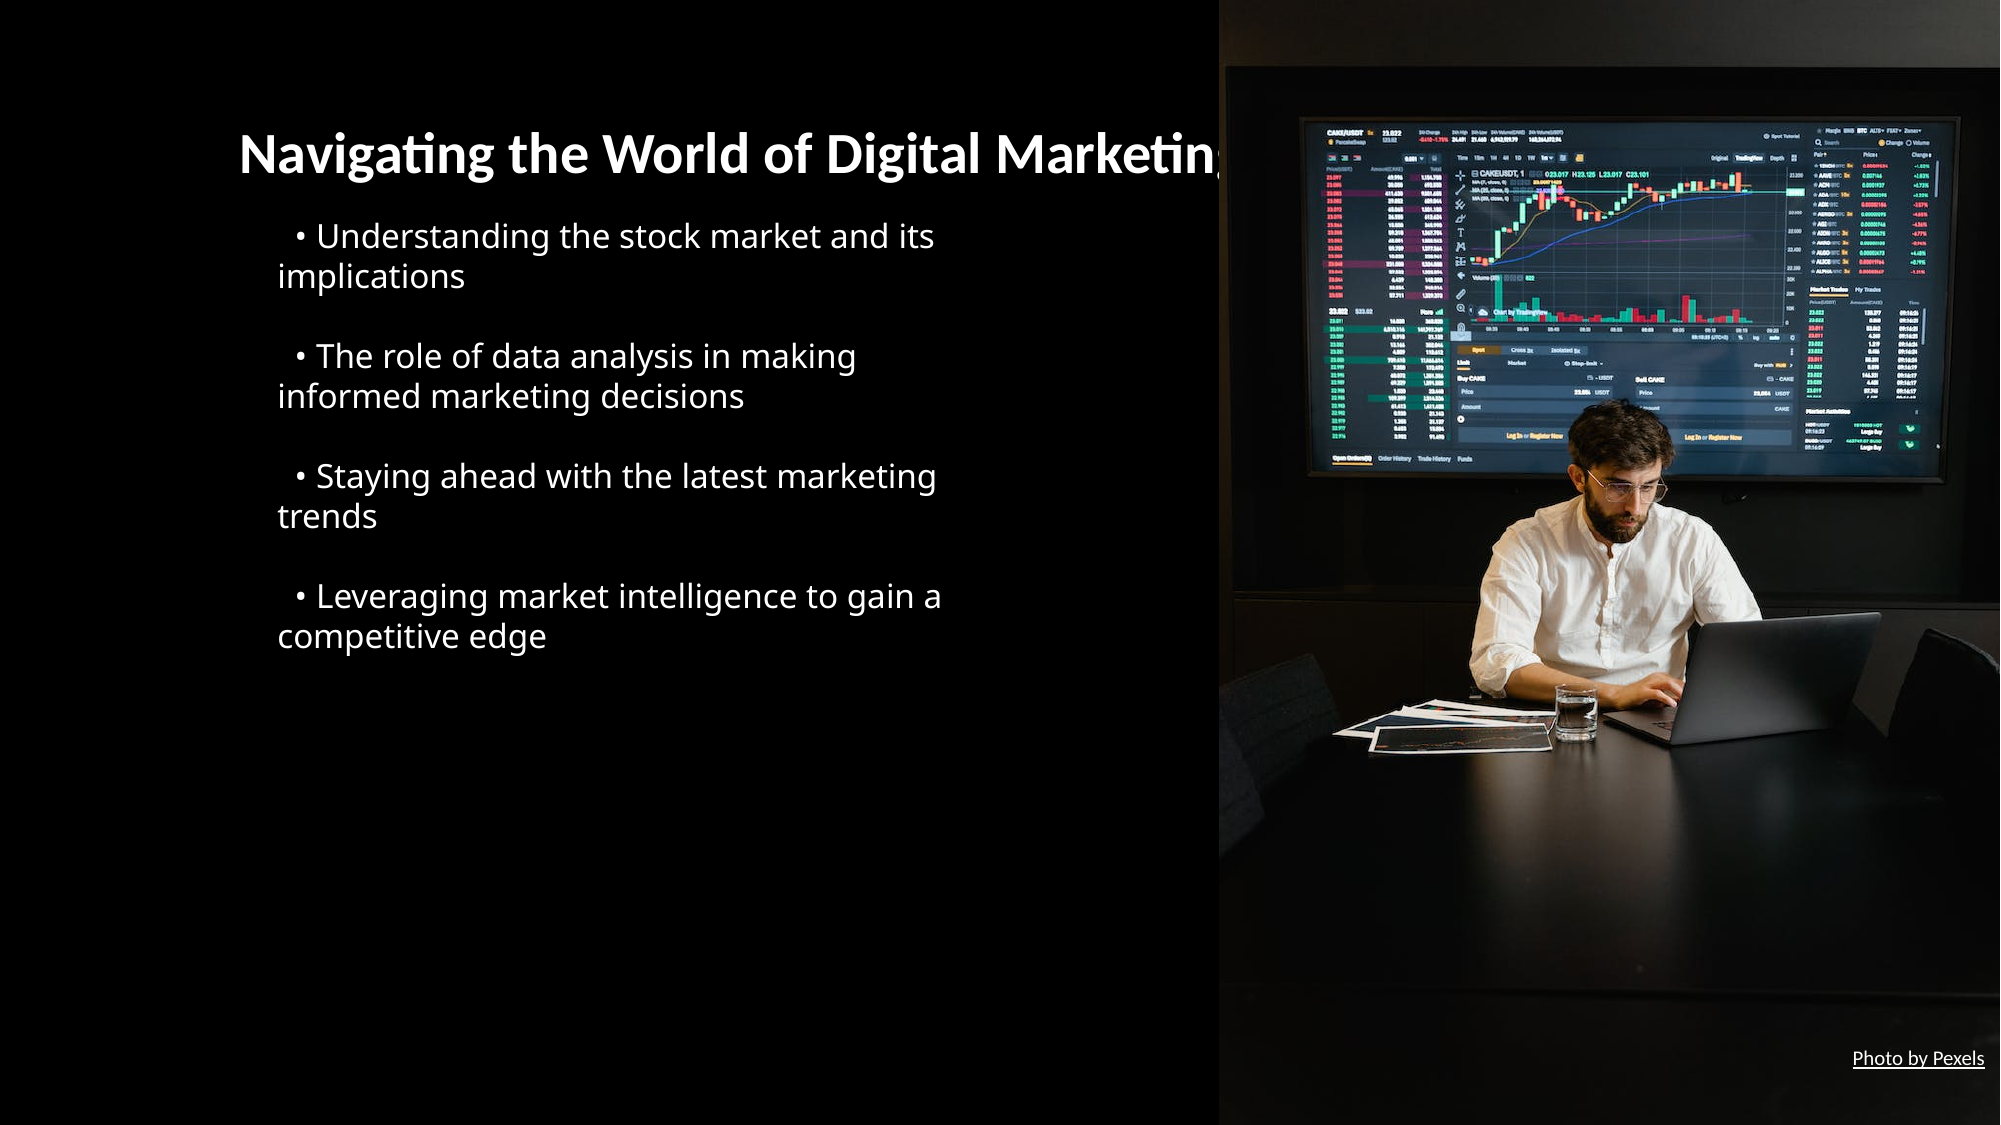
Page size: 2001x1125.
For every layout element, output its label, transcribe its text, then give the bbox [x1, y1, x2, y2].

text_box • The role of data analysis in making informed marketing decisions [262, 337, 1013, 413]
text_box • Staying ahead with the latest marketing trends [262, 457, 1013, 533]
text_box • Leveraging market intelligence to gain a competitive edge [262, 577, 1013, 653]
picture [1219, 0, 2000, 1125]
text_box • Understanding the stock market and its implications [262, 217, 1013, 293]
text_box Navigating the World of Digital Marketing [225, 112, 1219, 188]
